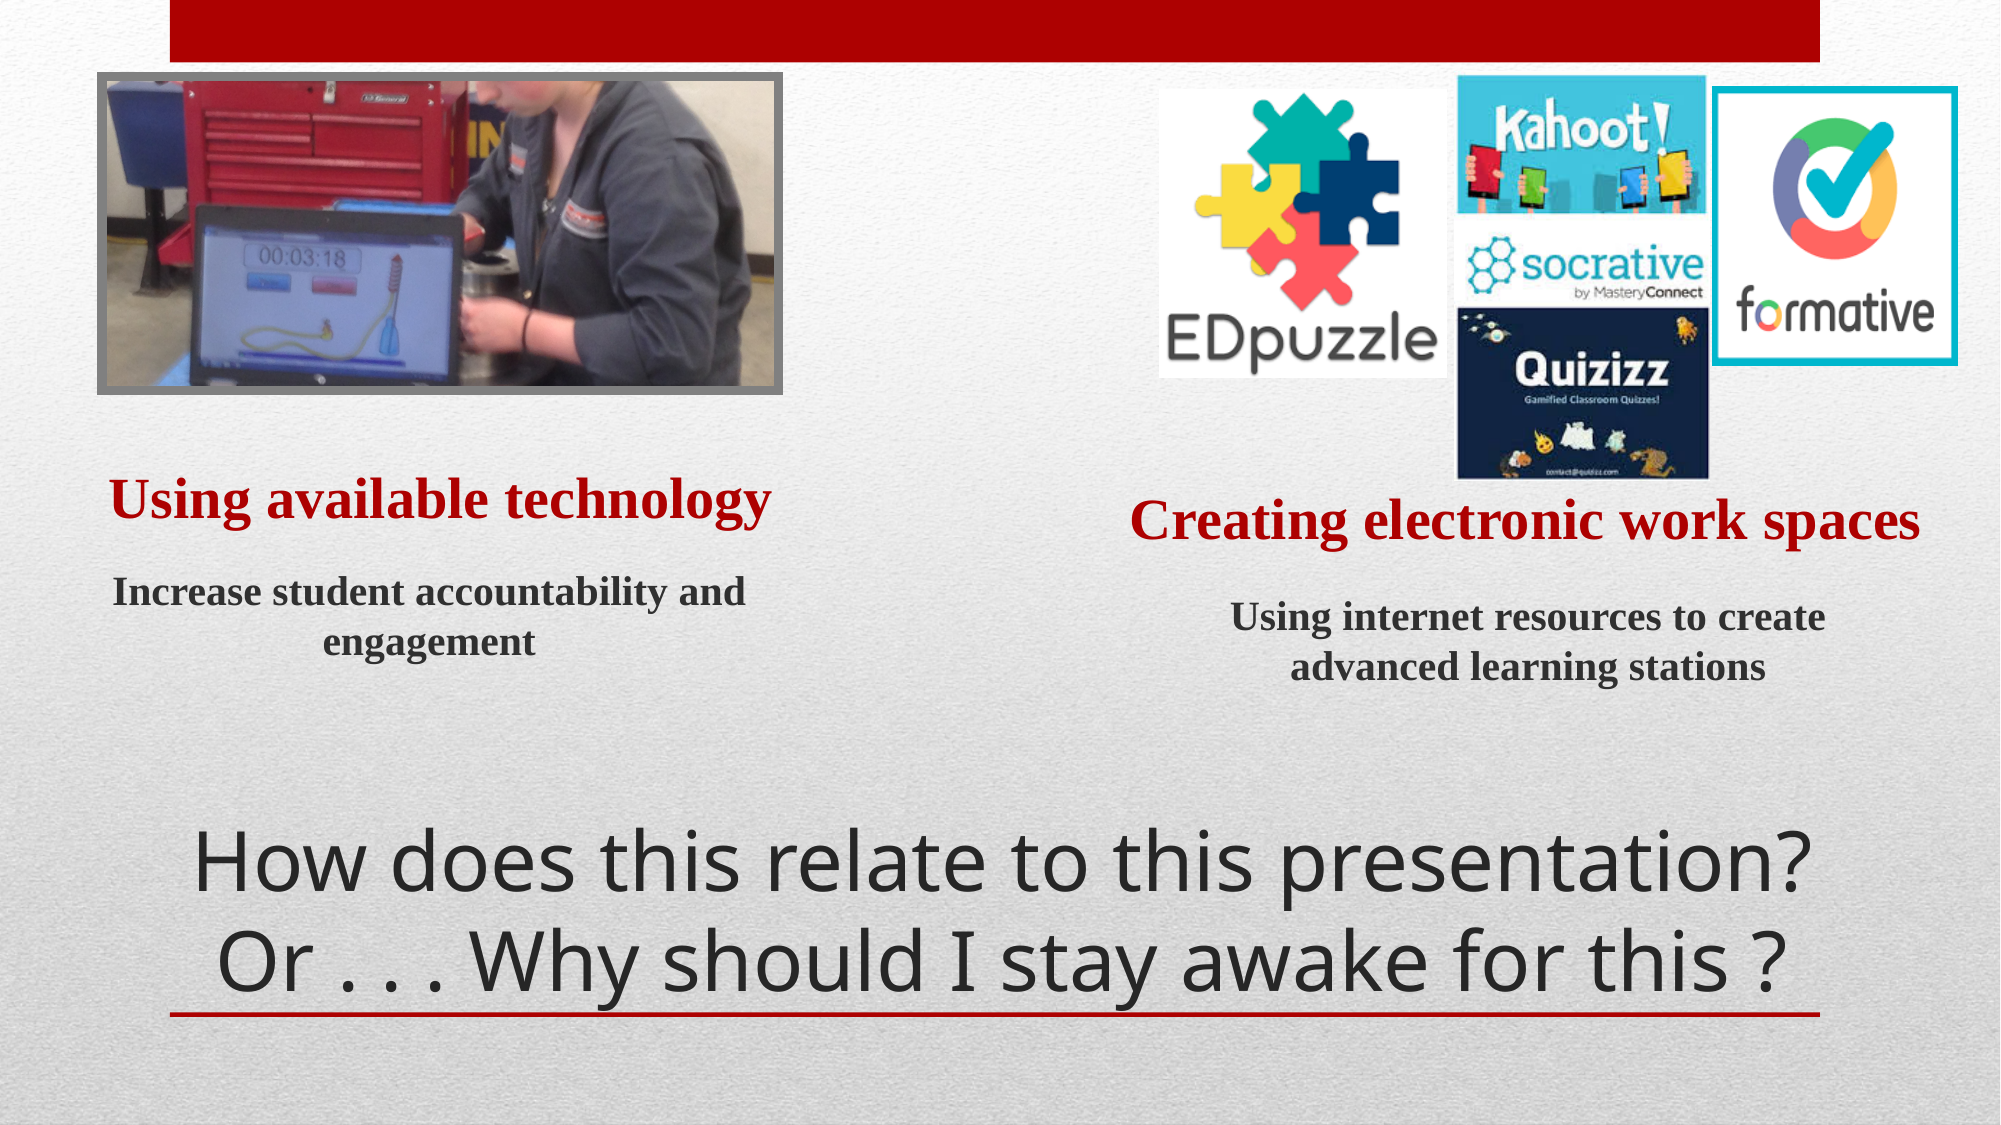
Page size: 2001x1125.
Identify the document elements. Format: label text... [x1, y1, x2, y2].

list Increase student accountability and engagement [68, 556, 791, 718]
list Creating electronic work spaces [1074, 491, 1978, 561]
picture [1711, 85, 1959, 367]
picture [1158, 88, 1448, 379]
list Using internet resources to create advanced learning stations [1137, 581, 1920, 744]
picture [1454, 70, 1710, 482]
list Using available technology [81, 444, 817, 539]
picture [101, 75, 780, 392]
title How does this relate to this presentation? Or . . . Why should I stay awake for this ? [150, 826, 1856, 1016]
